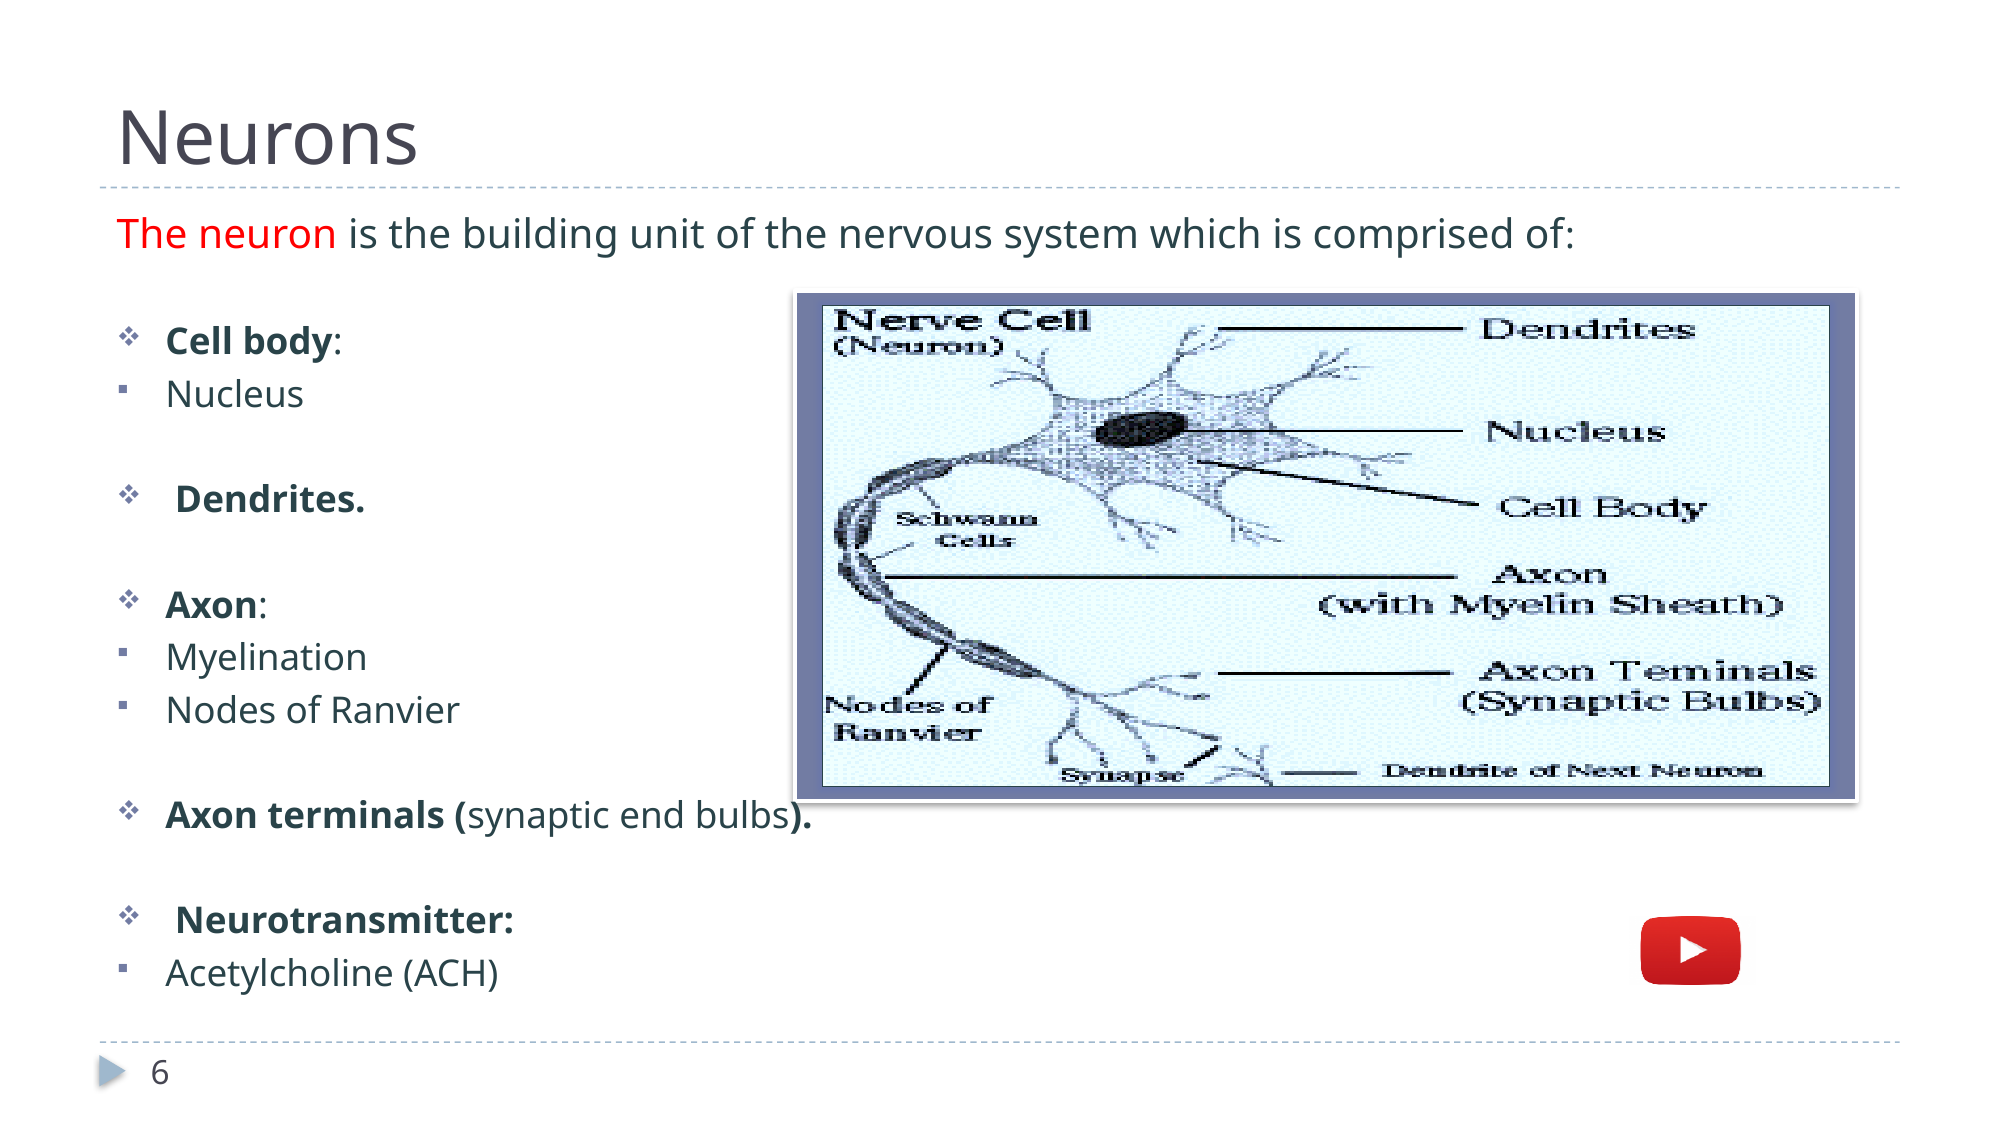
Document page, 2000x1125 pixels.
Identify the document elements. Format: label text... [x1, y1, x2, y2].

list The neuron is the building unit of the nervous system which is comprised of: Cell body: Nucleus Dendrites. Axon: Myelination Nodes of Ranvier Axon terminals (synaptic end bulbs). Neurotransmitter: Acetylcholine (ACH) [99, 200, 1900, 1010]
text_box [1628, 915, 1757, 986]
title Neurons [99, 24, 1900, 188]
slide_number 6 [133, 1042, 568, 1103]
picture [821, 305, 1830, 787]
